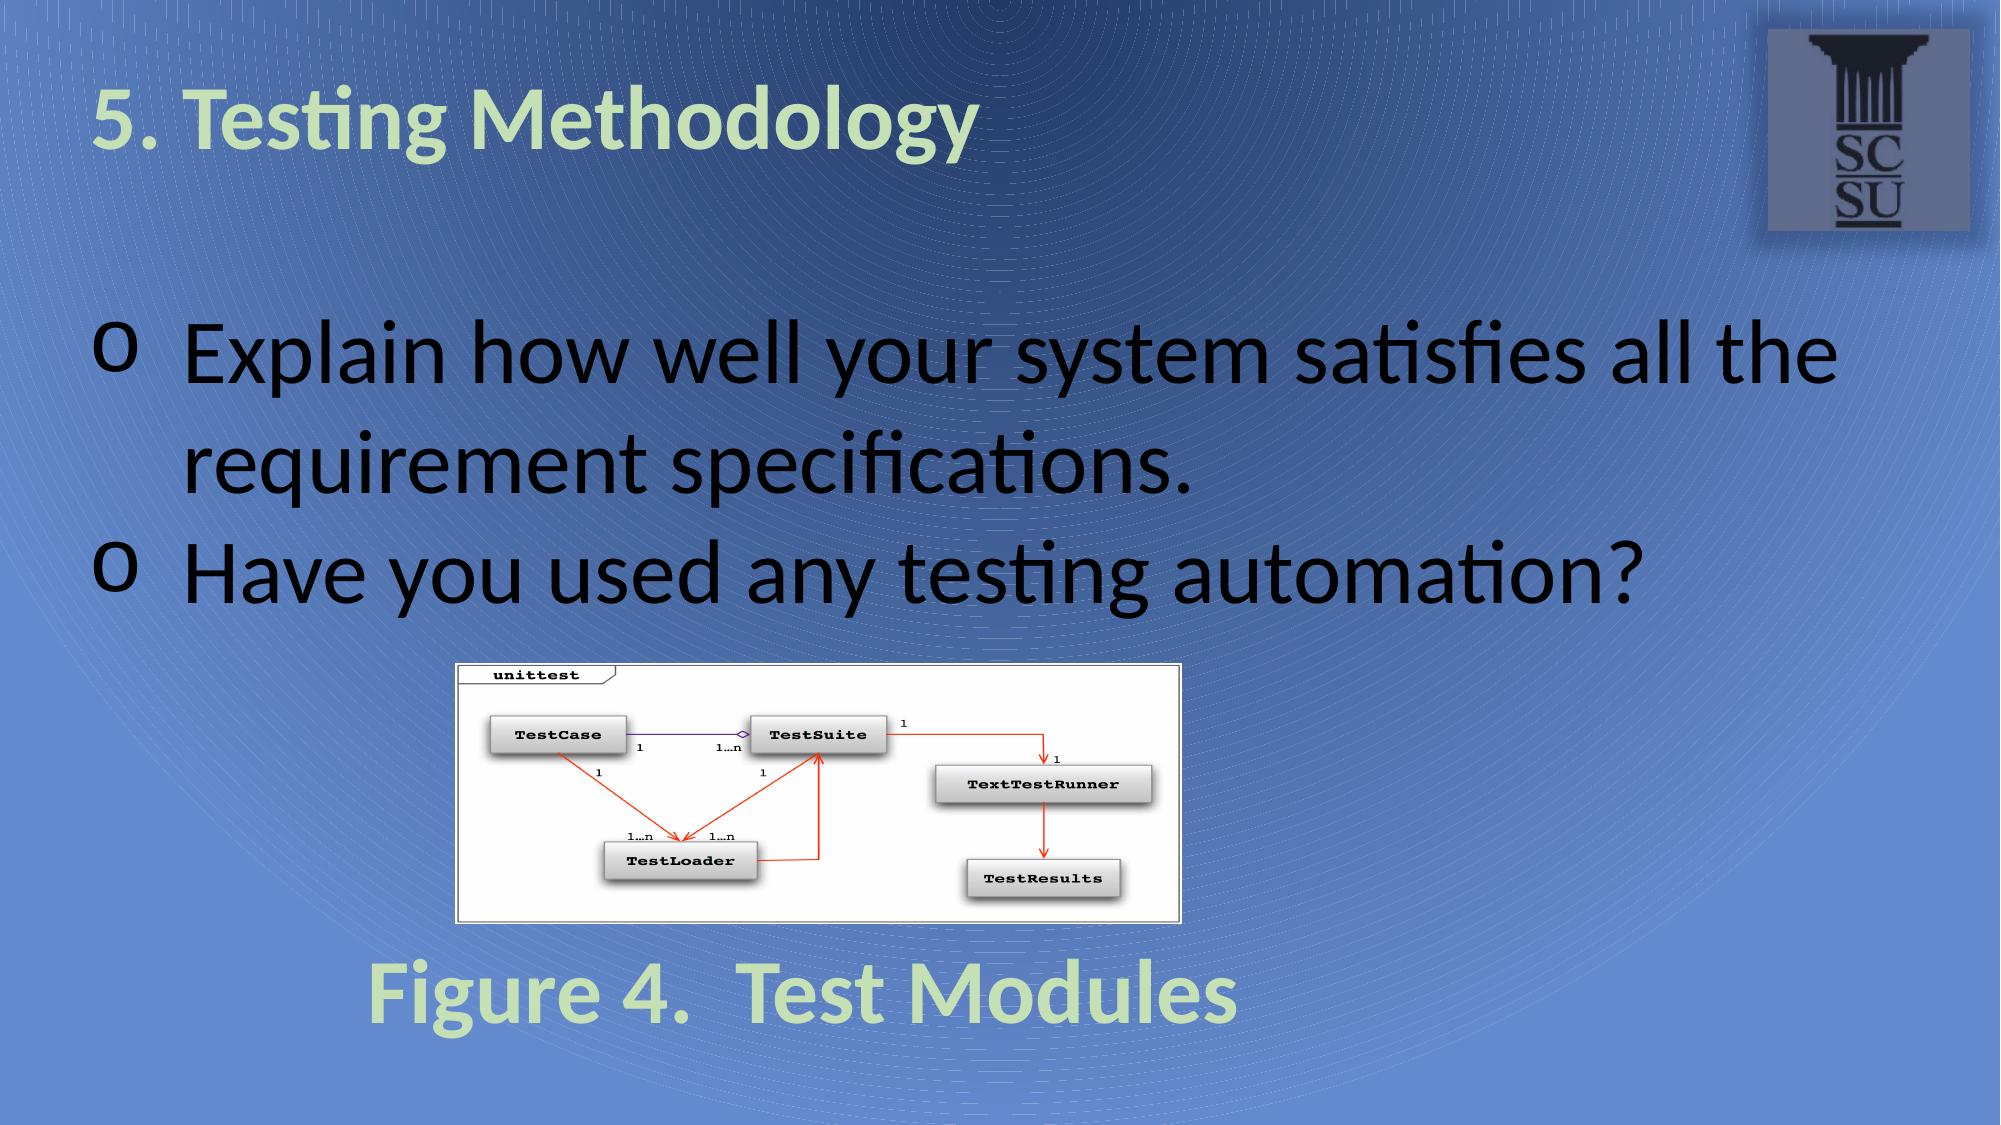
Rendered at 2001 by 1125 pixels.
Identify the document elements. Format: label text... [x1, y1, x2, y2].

text_box Explain how well your system satisfies all the requirement specifications. Have you used any testing automation? [73, 284, 1968, 629]
text_box 5. Testing Methodology [76, 50, 1237, 175]
picture [1768, 29, 1970, 231]
text_box Figure 4. Test Modules (deliberately blurred) [352, 924, 1285, 1125]
picture [455, 663, 1182, 925]
